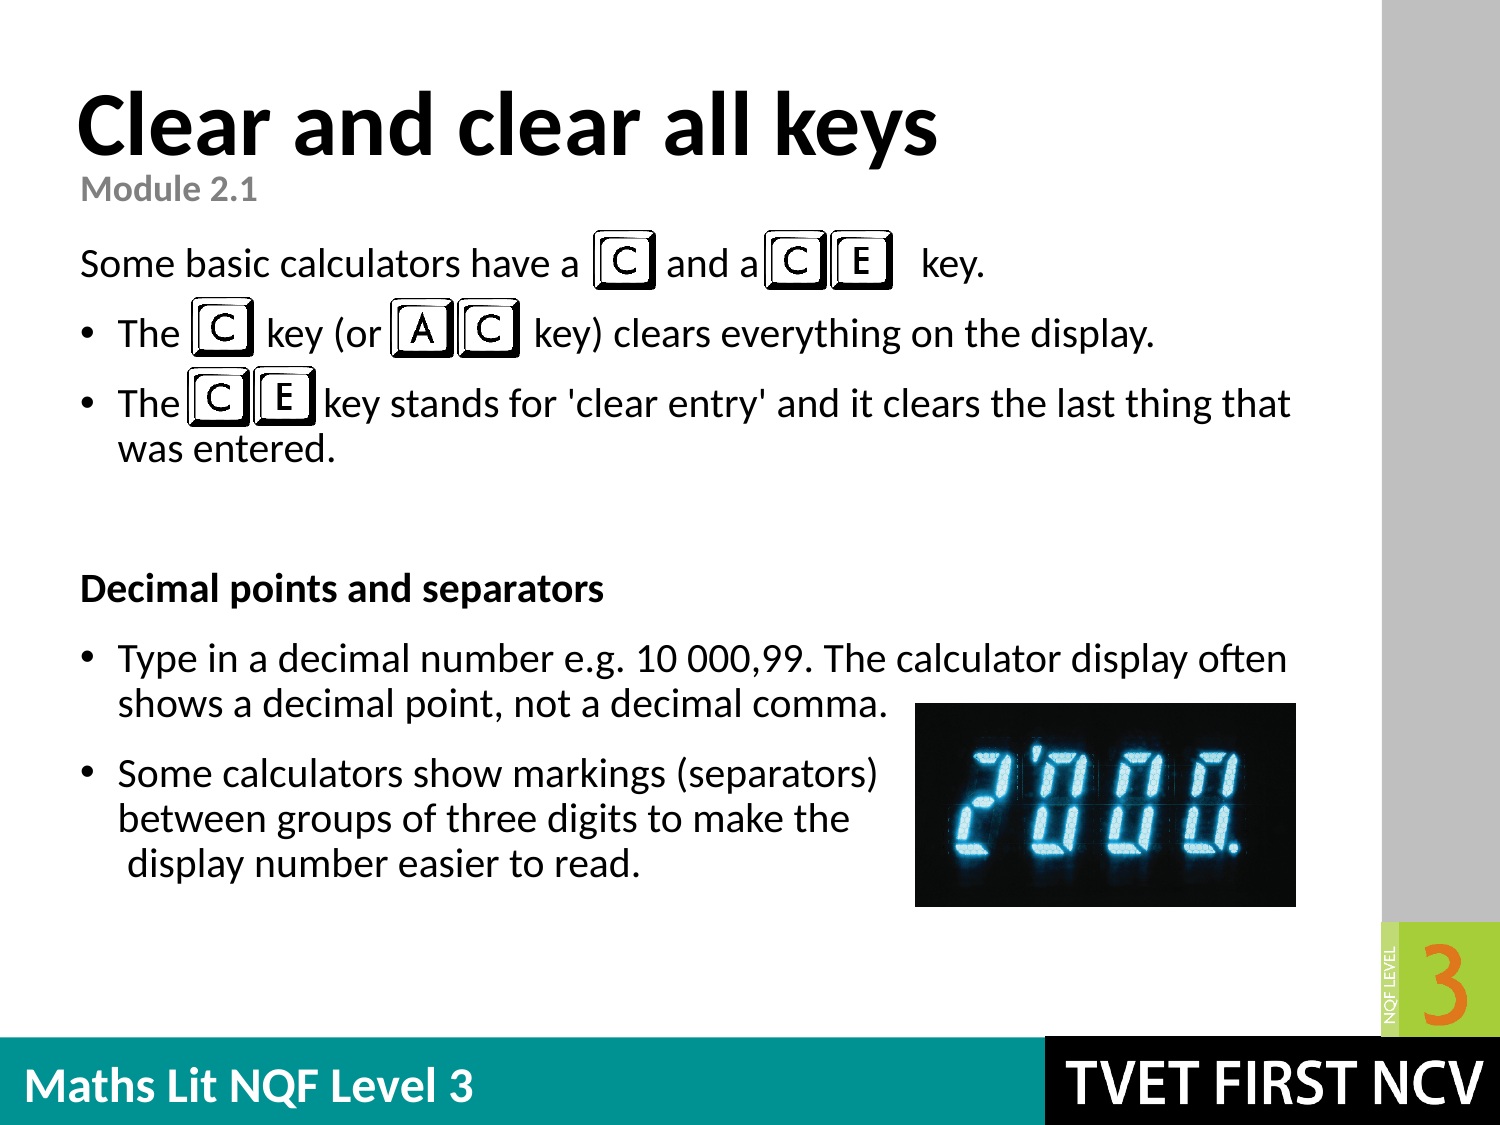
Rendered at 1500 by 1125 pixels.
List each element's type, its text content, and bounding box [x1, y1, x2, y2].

picture [1065, 1050, 1484, 1120]
picture [187, 366, 250, 427]
picture [764, 230, 827, 290]
list Some basic calculators have a and a key. The key (or key) clears everything on the display. The key stands for 'clear entry' and it clears the last thing that was entered. Decimal points and separators Type in a decimal number e.g. 10 000,99. The calculator display often shows a decimal point, not a decimal comma. Some calculators show markings (separators) between groups of three digits to make the display number easier to read. [65, 234, 1363, 971]
title Clear and clear all keys [62, 68, 1360, 187]
picture [830, 229, 893, 290]
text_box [390, 298, 520, 358]
picture [915, 703, 1296, 908]
list Module 2.1 [65, 161, 1363, 212]
picture [253, 366, 316, 426]
picture [593, 229, 656, 290]
picture [1381, 922, 1500, 1037]
picture [191, 297, 254, 357]
